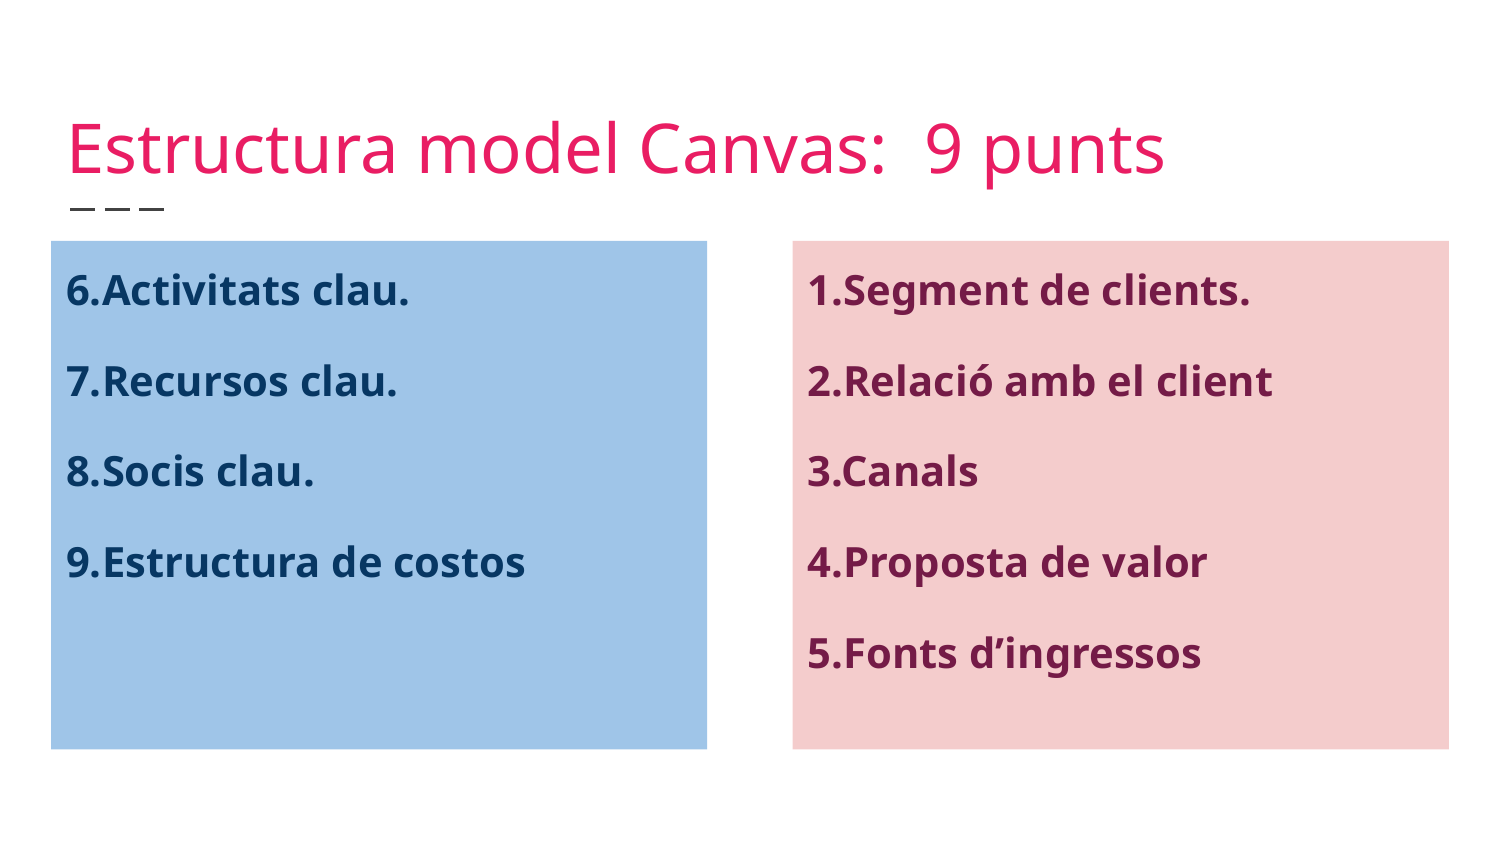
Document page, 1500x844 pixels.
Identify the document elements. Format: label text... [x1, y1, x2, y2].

list 1.Segment de clients. 2.Relació amb el client 3.Canals 4.Proposta de valor 5.Fonts d’ingressos [792, 240, 1449, 750]
list 6.Activitats clau. 7.Recursos clau. 8.Socis clau. 9.Estructura de costos [51, 240, 708, 750]
title Estructura model Canvas: 9 punts [51, 81, 1449, 203]
